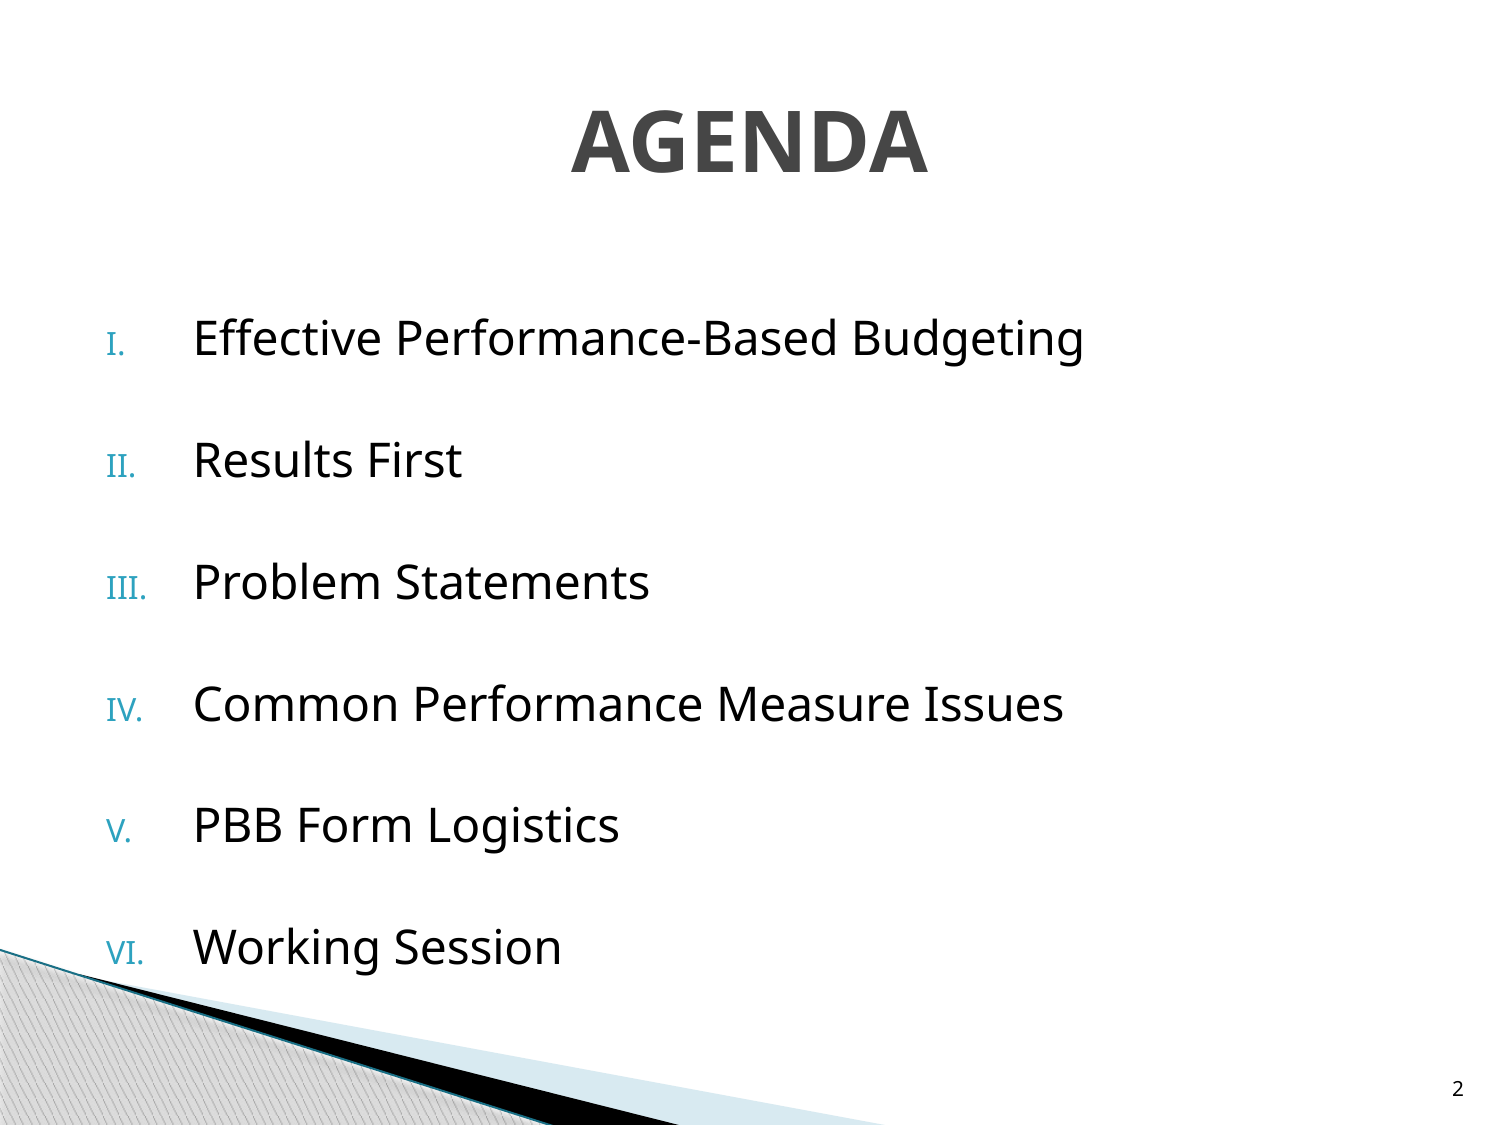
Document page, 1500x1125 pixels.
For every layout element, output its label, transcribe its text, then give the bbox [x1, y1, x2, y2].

list Effective Performance-Based Budgeting Results First Problem Statements Common Performance Measure Issues PBB Form Logistics Working Session [75, 243, 1425, 986]
slide_number 2 [1418, 1051, 1479, 1112]
title AGENDA [75, 45, 1425, 233]
